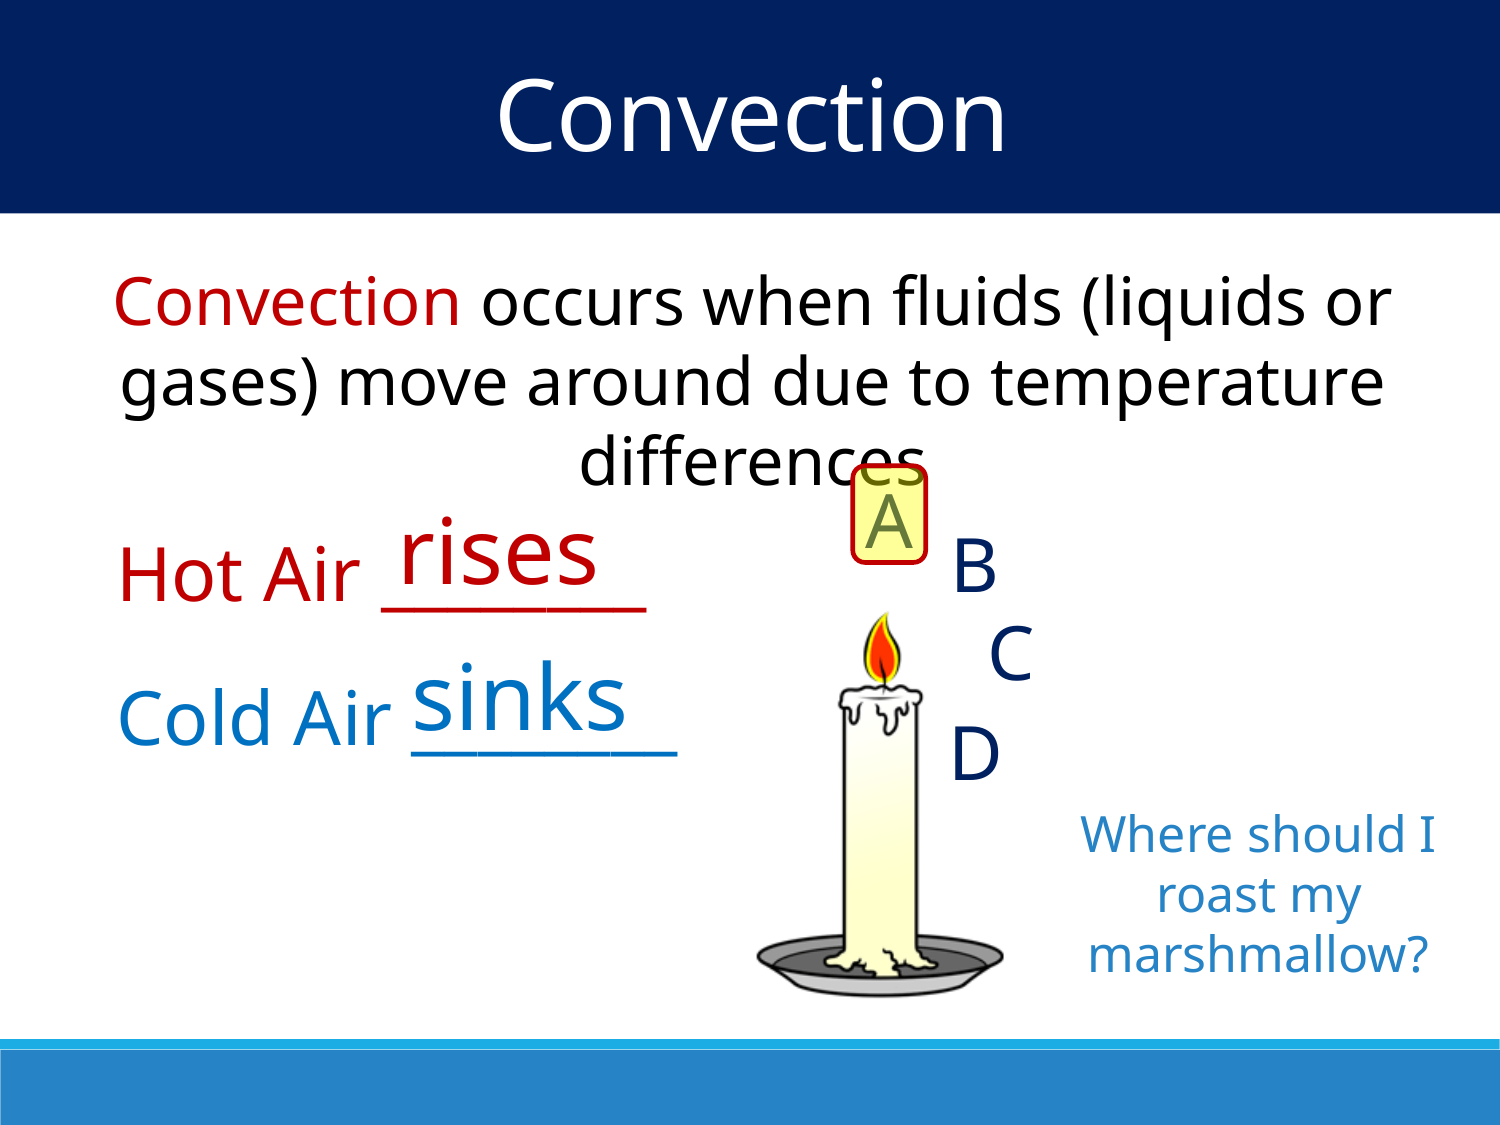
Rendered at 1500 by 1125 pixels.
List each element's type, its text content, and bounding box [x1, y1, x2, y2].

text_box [686, 465, 1085, 1004]
text_box rises [383, 485, 615, 610]
text_box Cold Air ________ [101, 663, 683, 769]
text_box Hot Air ________ [101, 519, 683, 624]
text_box Where should I roast my marshmallow? [1094, 794, 1469, 990]
text_box [0, 0, 1500, 215]
text_box Convection [4, 62, 1500, 189]
text_box sinks [396, 631, 644, 757]
text_box Convection occurs when fluids (liquids or gases) move around due to temperature differences [38, 251, 1469, 506]
